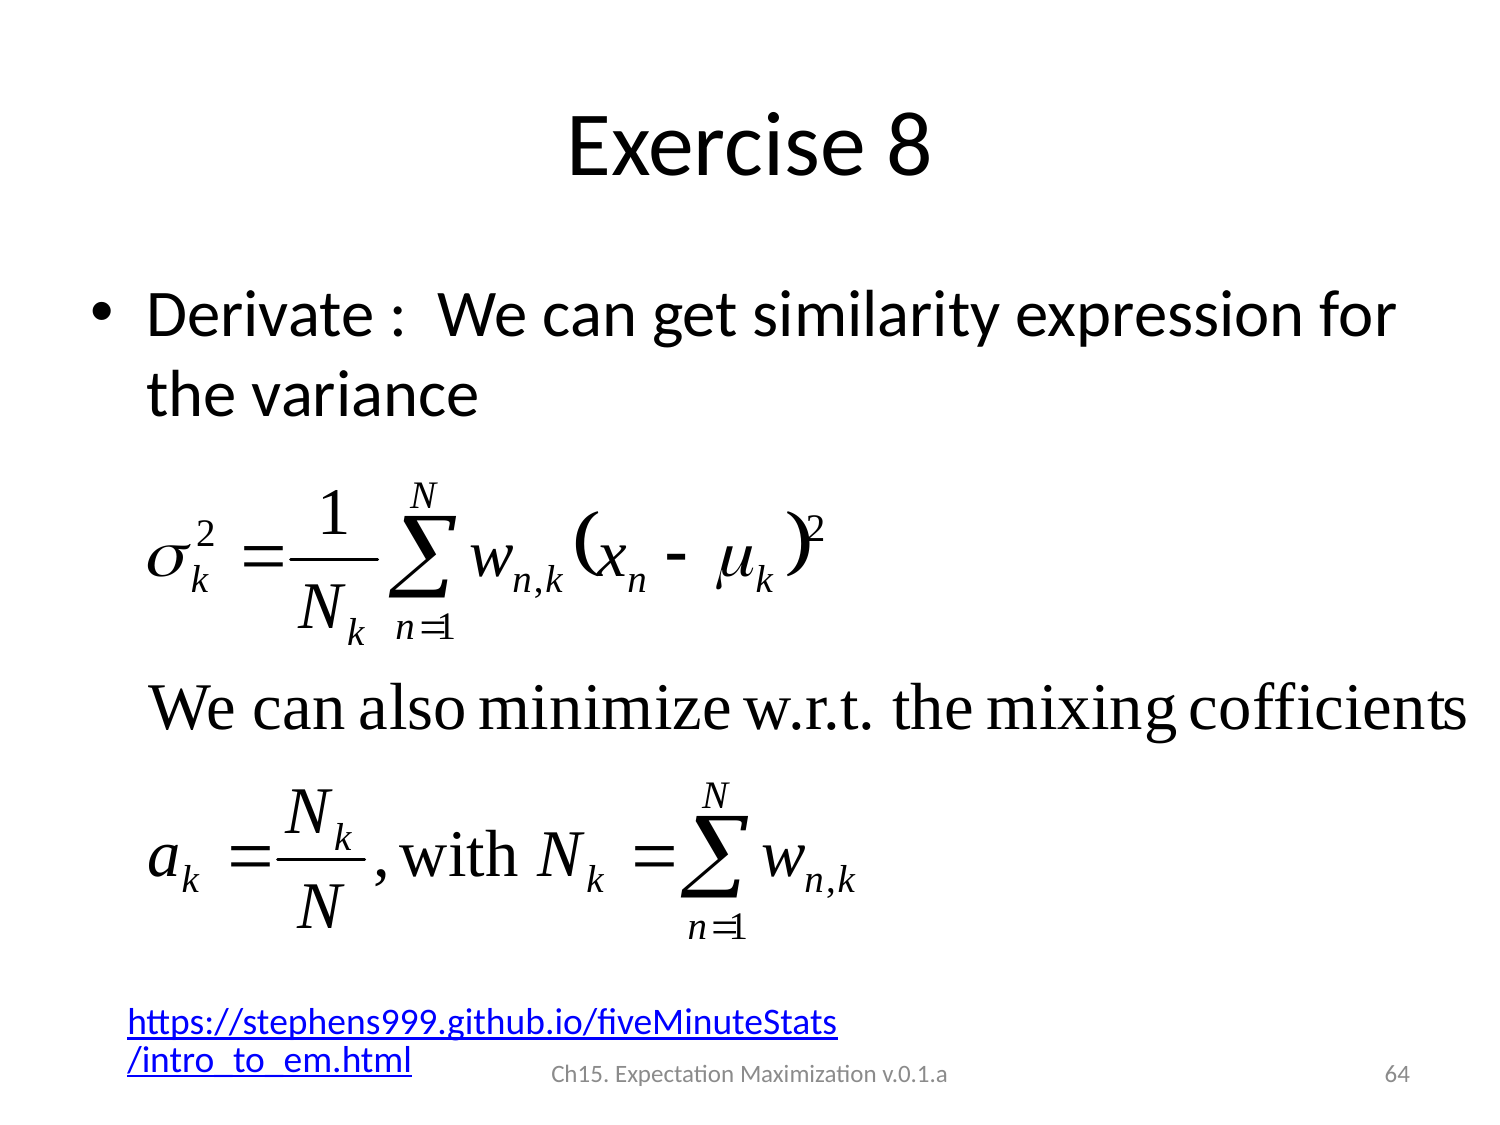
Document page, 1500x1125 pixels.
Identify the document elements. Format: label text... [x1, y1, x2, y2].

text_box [137, 463, 1482, 953]
footer Ch15. Expectation Maximization v.0.1.a [512, 1042, 988, 1103]
list Derivate : We can get similarity expression for the variance [75, 262, 1425, 1005]
text_box https://stephens999.github.io/fiveMinuteStats/intro_to_em.html [112, 989, 863, 1050]
slide_number 64 [1074, 1042, 1425, 1103]
title Exercise 8 [75, 45, 1425, 233]
